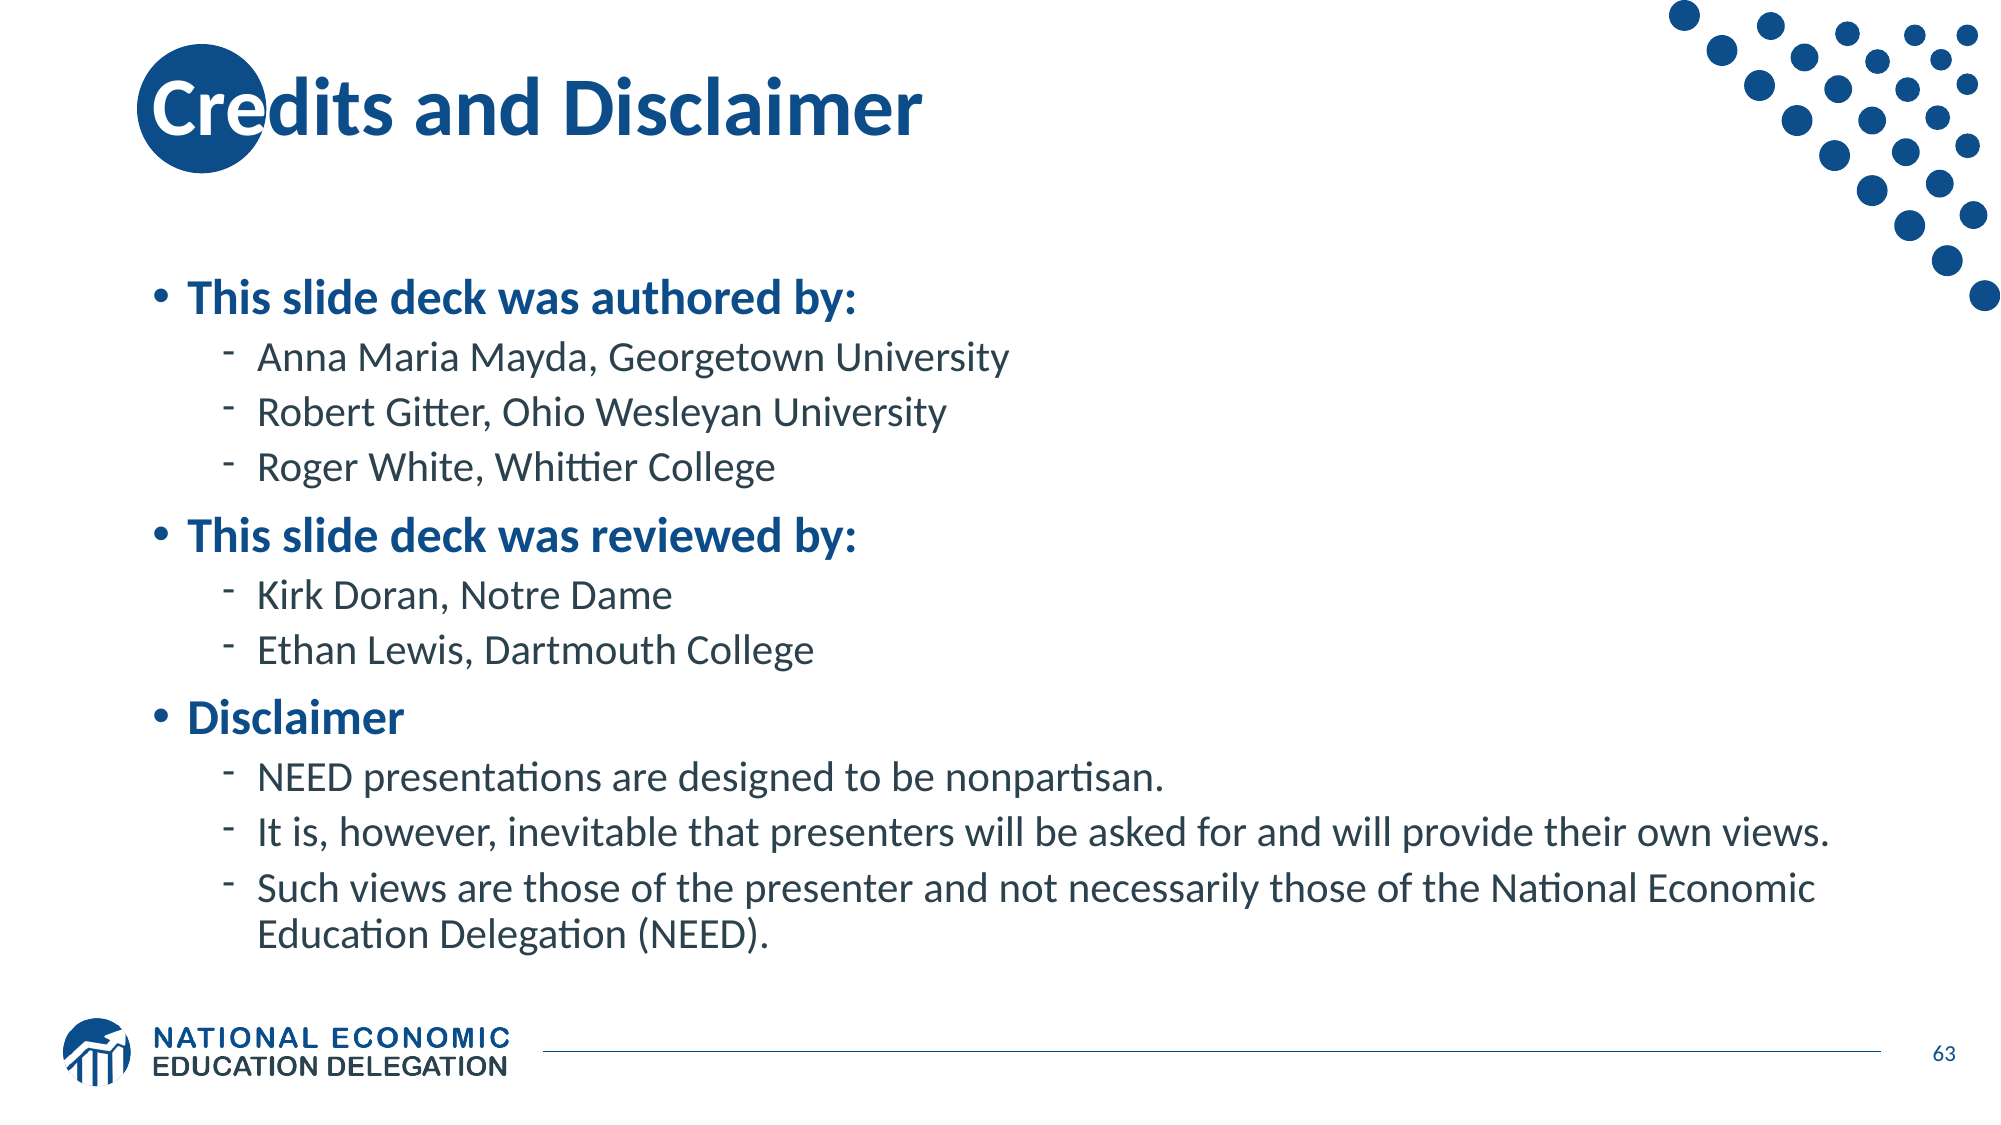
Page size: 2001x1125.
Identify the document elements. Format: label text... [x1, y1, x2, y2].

picture [55, 1013, 520, 1091]
title Credits and Disclaimer [137, 0, 1863, 218]
slide_number 63 [1521, 1022, 1972, 1082]
list This slide deck was authored by: Anna Maria Mayda, Georgetown University Robert Gitter, Ohio Wesleyan University Roger White, Whittier College This slide deck was reviewed by: Kirk Doran, Notre Dame Ethan Lewis, Dartmouth College Disclaimer NEED presentations are designed to be nonpartisan. It is, however, inevitable that presenters will be asked for and will provide their own views. Such views are those of the presenter and not necessarily those of the National Economic Education Delegation (NEED). [137, 257, 1863, 972]
